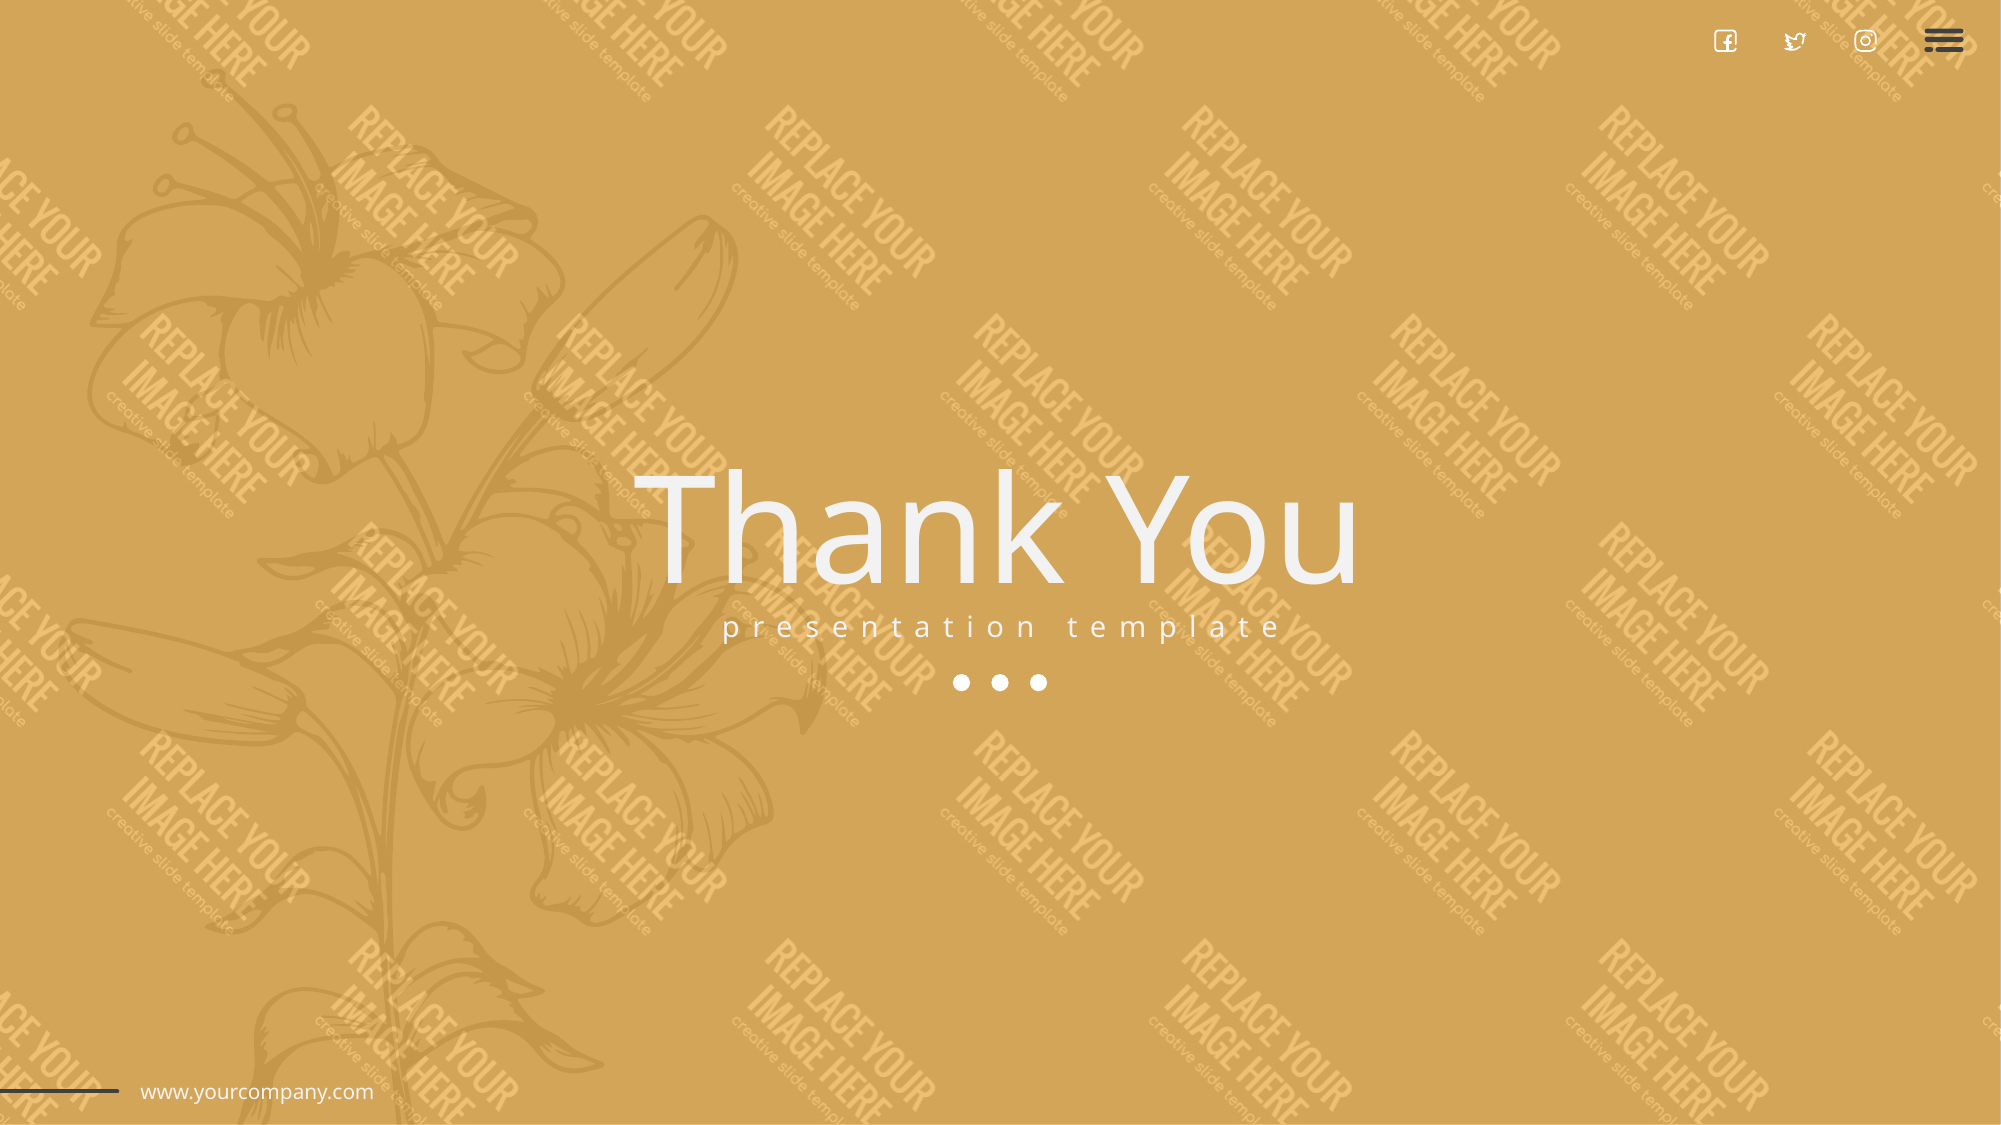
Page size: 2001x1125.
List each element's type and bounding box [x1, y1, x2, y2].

text_box [1714, 28, 1964, 52]
text_box [601, 433, 1399, 692]
picture [0, 0, 2001, 1125]
text_box [0, 1078, 374, 1105]
